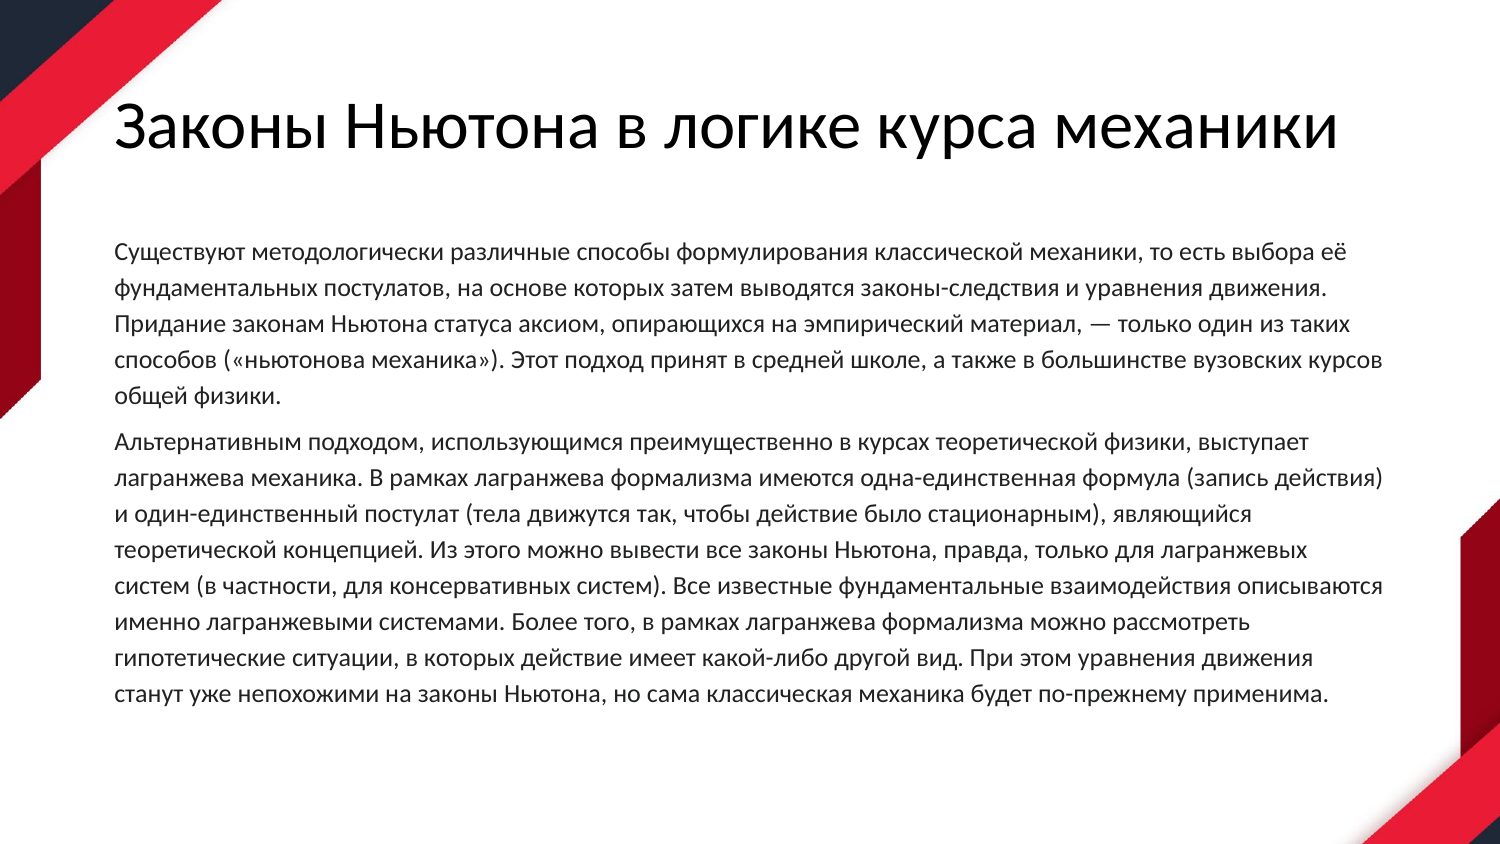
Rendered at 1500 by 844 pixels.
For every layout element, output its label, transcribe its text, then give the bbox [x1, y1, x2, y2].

list Существуют методологически различные способы формулирования классической механики, то есть выбора её фундаментальных постулатов, на основе которых затем выводятся законы-следствия и уравнения движения. Придание законам Ньютона статуса аксиом, опирающихся на эмпирический материал, — только один из таких способов («ньютонова механика»). Этот подход принят в средней школе, а также в большинстве вузовских курсов общей физики. Альтернативным подходом, использующимся преимущественно в курсах теоретической физики, выступает лагранжева механика. В рамках лагранжева формализма имеются одна-единственная формула (запись действия) и один-единственный постулат (тела движутся так, чтобы действие было стационарным), являющийся теоретической концепцией. Из этого можно вывести все законы Ньютона, правда, только для лагранжевых систем (в частности, для консервативных систем). Все известные фундаментальные взаимодействия описываются именно лагранжевыми системами. Более того, в рамках лагранжева формализма можно рассмотреть гипотетические ситуации, в которых действие имеет какой-либо другой вид. При этом уравнения движения станут уже непохожими на законы Ньютона, но сама классическая механика будет по-прежнему применима. [103, 224, 1397, 760]
picture [0, 0, 1500, 844]
title Законы Ньютона в логике курса механики [103, 44, 1397, 208]
